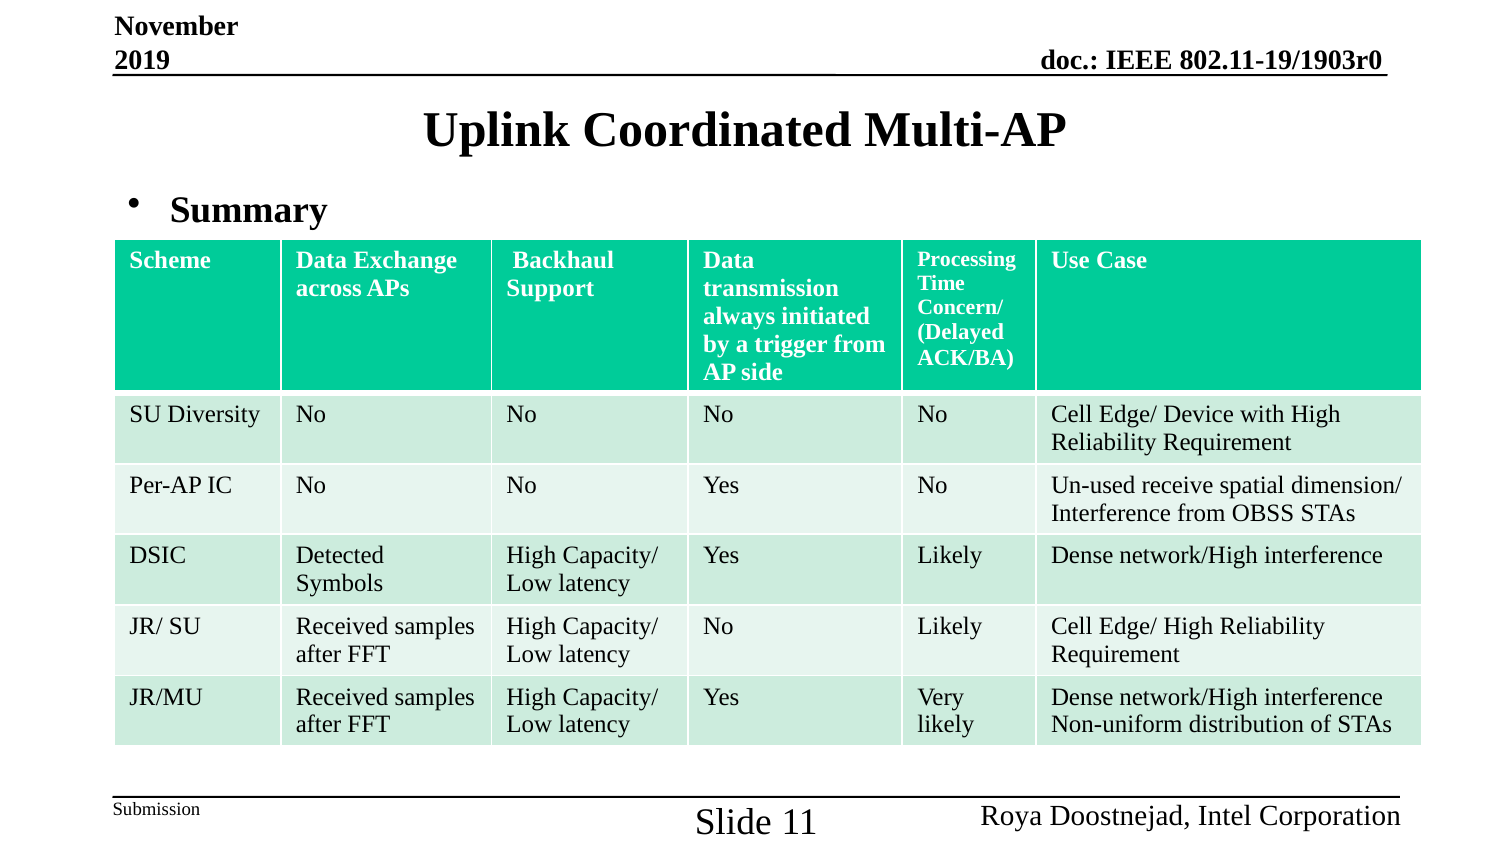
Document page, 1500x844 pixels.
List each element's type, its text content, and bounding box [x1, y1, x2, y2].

table_cell Received samples after FFT [282, 606, 491, 675]
table_cell Cell Edge/ Device with High Reliability Requirement [1037, 396, 1421, 463]
table_cell SU Diversity [115, 396, 280, 463]
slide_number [114, 40, 265, 75]
table_cell Dense network/High interference Non-uniform distribution of STAs [1037, 676, 1421, 745]
table_cell No [492, 465, 687, 533]
title Uplink Coordinated Multi-AP [112, 84, 1388, 168]
table_header Data Exchange across APs [282, 240, 491, 390]
slide_number Slide 11 [690, 796, 822, 843]
table_cell High Capacity/ Low latency [492, 606, 687, 675]
table_cell No [492, 396, 687, 463]
table_cell Cell Edge/ High Reliability Requirement [1037, 606, 1421, 675]
table_cell Yes [689, 676, 901, 745]
table_header Use Case [1037, 240, 1421, 390]
table_cell Yes [689, 465, 901, 533]
table_cell High Capacity/ Low latency [492, 676, 687, 745]
table_header Data transmission always initiated by a trigger from AP side [689, 240, 901, 390]
table_cell JR/ SU [115, 606, 280, 675]
table_cell JR/MU [115, 676, 280, 745]
table_cell Detected Symbols [282, 535, 491, 604]
table_cell Received samples after FFT [282, 676, 491, 745]
table_cell Per-AP IC [115, 465, 280, 533]
table_cell No [282, 465, 491, 533]
table_cell Yes [689, 535, 901, 604]
footer Roya Doostnejad, Intel Corporation [979, 796, 1402, 832]
table_cell No [282, 396, 491, 463]
table_header Scheme [115, 240, 280, 390]
table_cell No [689, 606, 901, 675]
table_header Processing Time Concern/ (Delayed ACK/BA) [903, 240, 1035, 390]
table_cell No [689, 396, 901, 463]
table_cell DSIC [115, 535, 280, 604]
table_cell High Capacity/ Low latency [492, 535, 687, 604]
table_cell Likely [903, 606, 1035, 675]
table_cell Dense network/High interference [1037, 535, 1421, 604]
table_cell Un-used receive spatial dimension/ Interference from OBSS STAs [1037, 465, 1421, 533]
table_cell No [903, 396, 1035, 463]
table_cell Very likely [903, 676, 1035, 745]
list Summary [112, 177, 1440, 788]
table_cell Likely [903, 535, 1035, 604]
table_cell No [903, 465, 1035, 533]
table_header Backhaul Support [492, 240, 687, 390]
